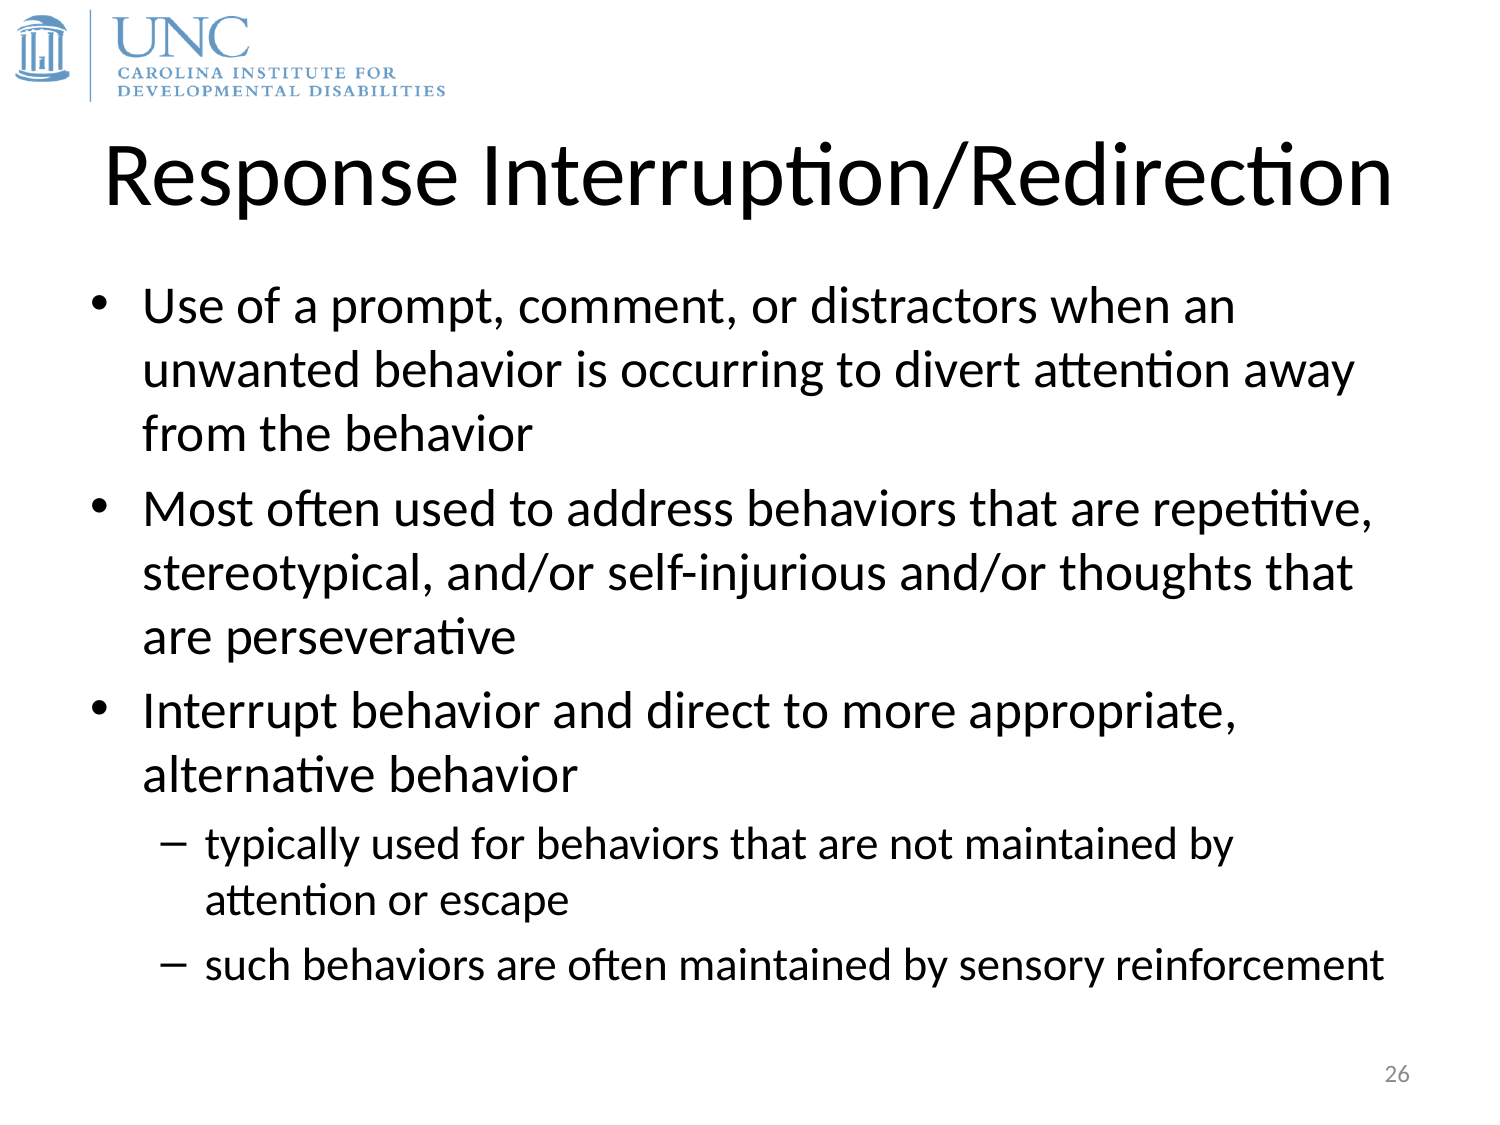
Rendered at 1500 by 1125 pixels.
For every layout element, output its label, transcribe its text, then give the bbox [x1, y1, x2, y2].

picture [12, 7, 451, 105]
list Use of a prompt, comment, or distractors when an unwanted behavior is occurring to divert attention away from the behavior Most often used to address behaviors that are repetitive, stereotypical, and/or self-injurious and/or thoughts that are perseverative Interrupt behavior and direct to more appropriate, alternative behavior typically used for behaviors that are not maintained by attention or escape such behaviors are often maintained by sensory reinforcement [75, 262, 1425, 1005]
slide_number 26 [1074, 1042, 1425, 1103]
title Response Interruption/Redirection [75, 75, 1425, 262]
